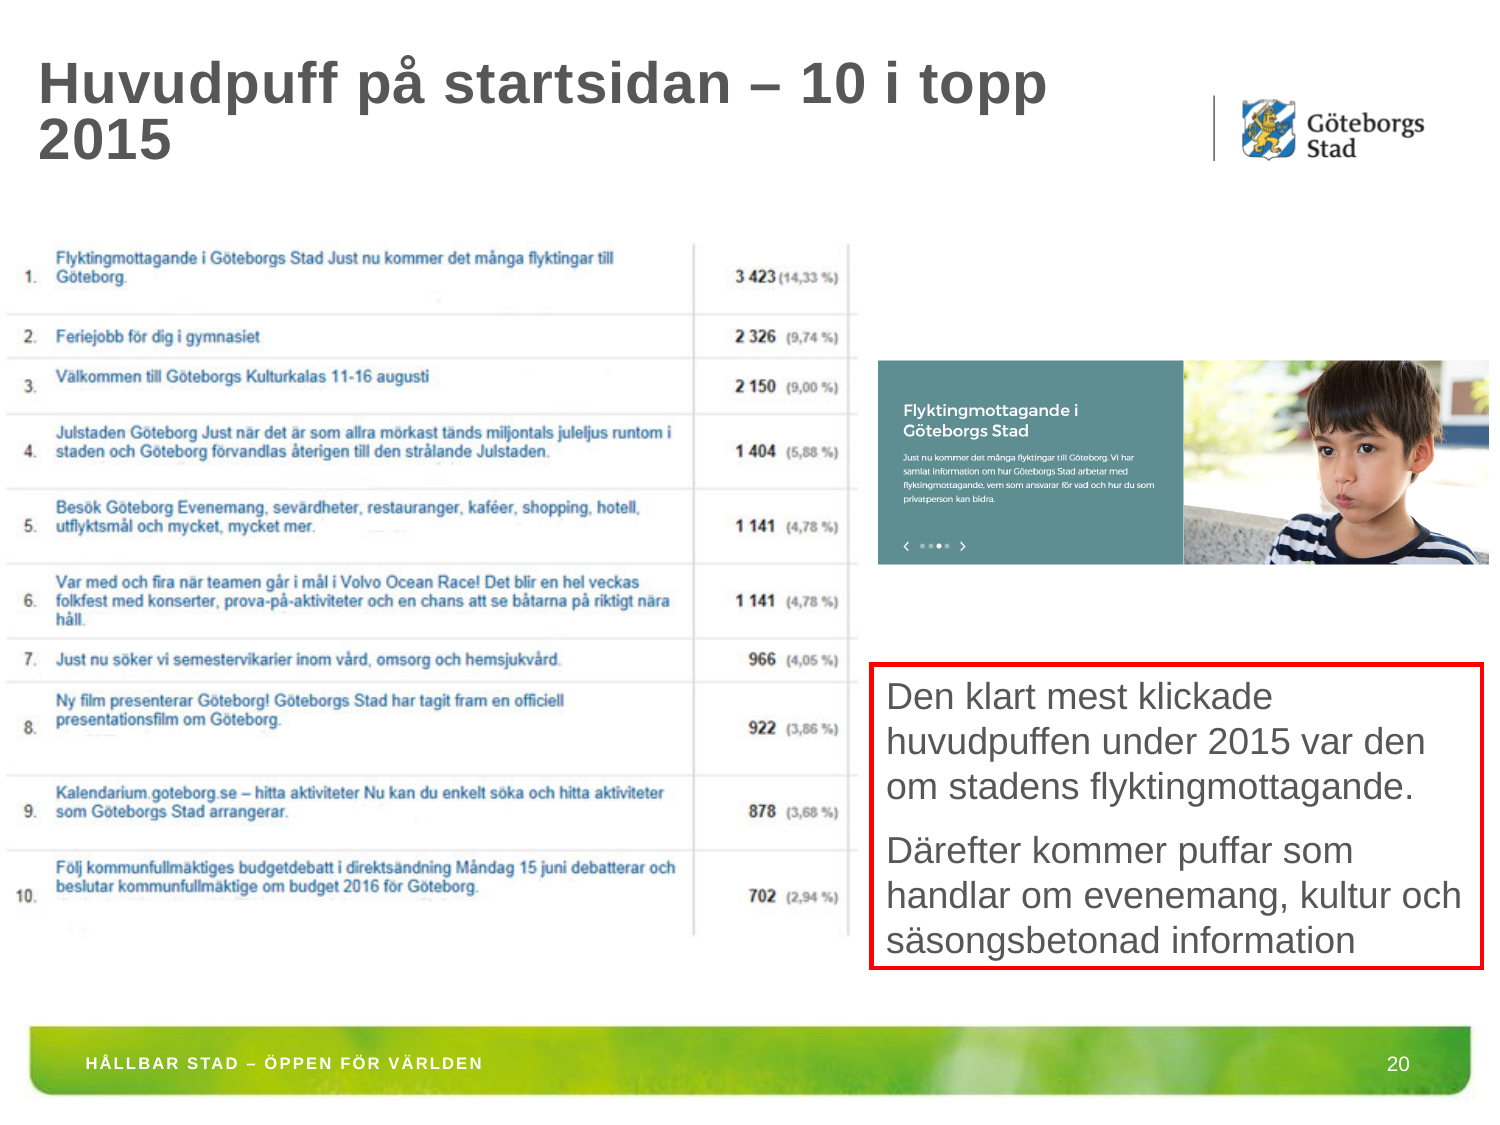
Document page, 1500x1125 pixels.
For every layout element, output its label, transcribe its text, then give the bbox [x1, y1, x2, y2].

title Huvudpuff på startsidan – 10 i topp 2015 [38, 62, 1067, 169]
text_box Den klart mest klickade huvudpuffen under 2015 var den om stadens flyktingmottagande. Därefter kommer puffar som handlar om evenemang, kultur och säsongsbetonad information [871, 664, 1483, 968]
slide_number 20 [1361, 1028, 1436, 1097]
picture [1213, 0, 1500, 161]
picture [873, 356, 1490, 566]
picture [4, 241, 862, 939]
footer HÅLLBAR STAD – ÖPPEN FÖR VÄRLDEN [85, 1028, 561, 1097]
picture [0, 999, 1500, 1125]
